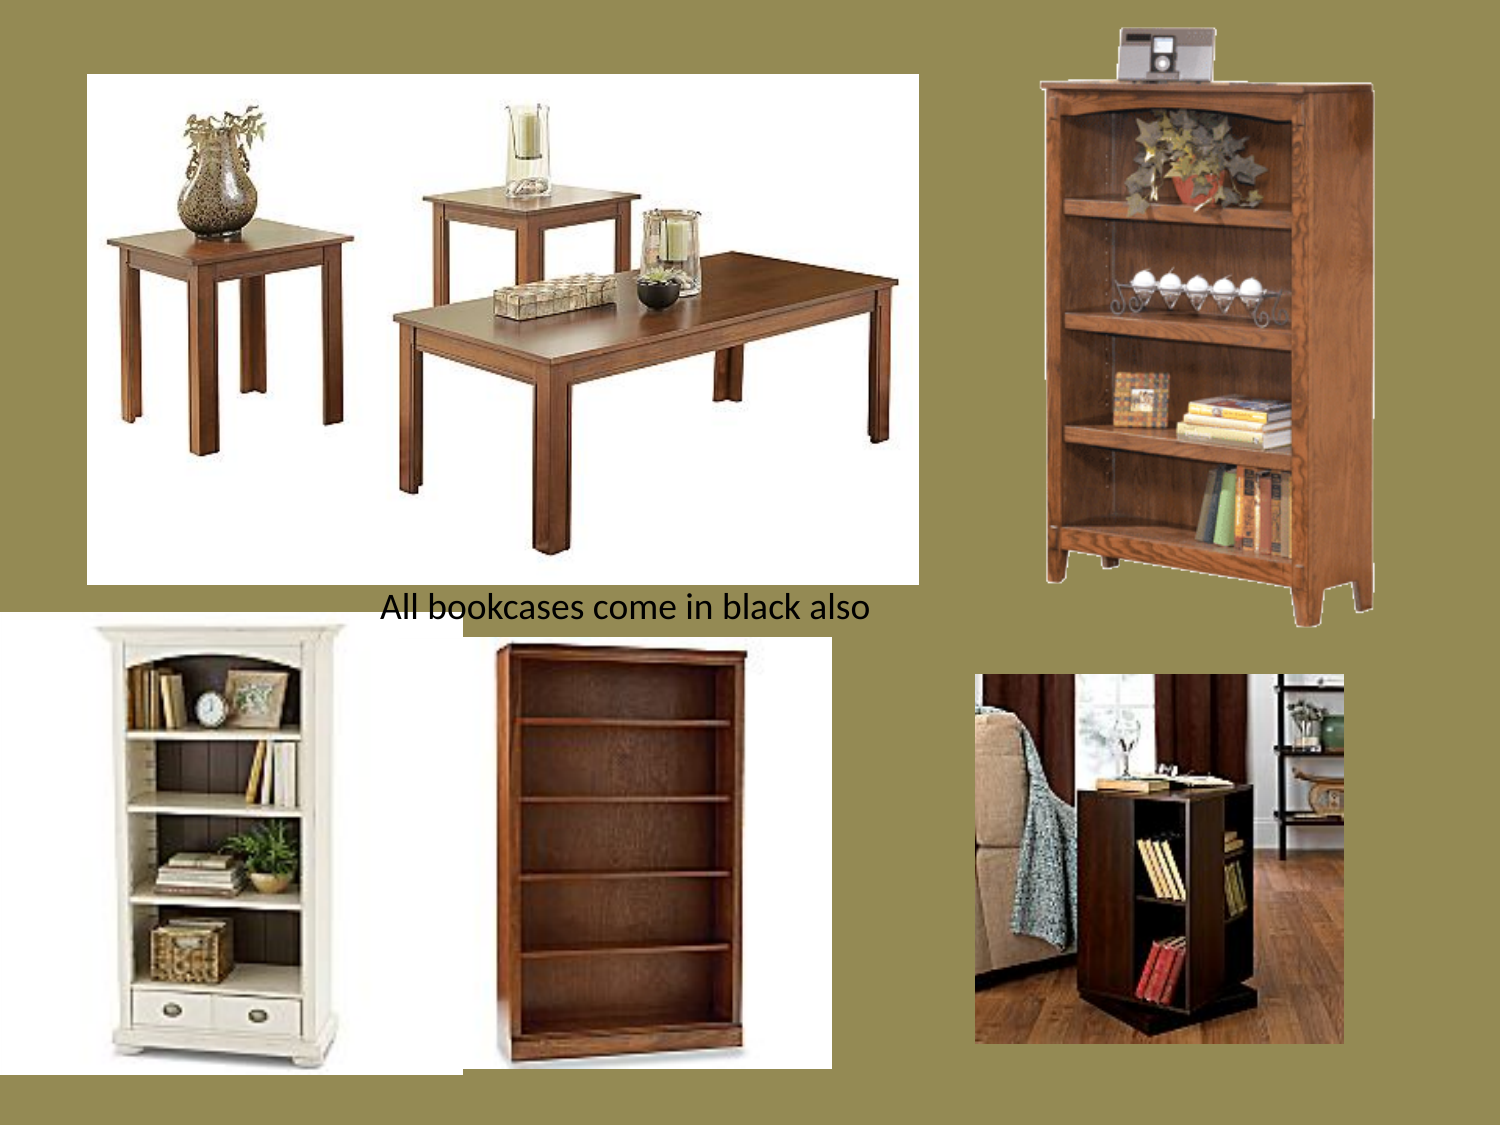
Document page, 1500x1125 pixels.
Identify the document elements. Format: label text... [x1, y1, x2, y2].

picture [0, 16, 1500, 1076]
text_box All bookcases come in black also [365, 593, 757, 635]
picture [974, 674, 1344, 1044]
